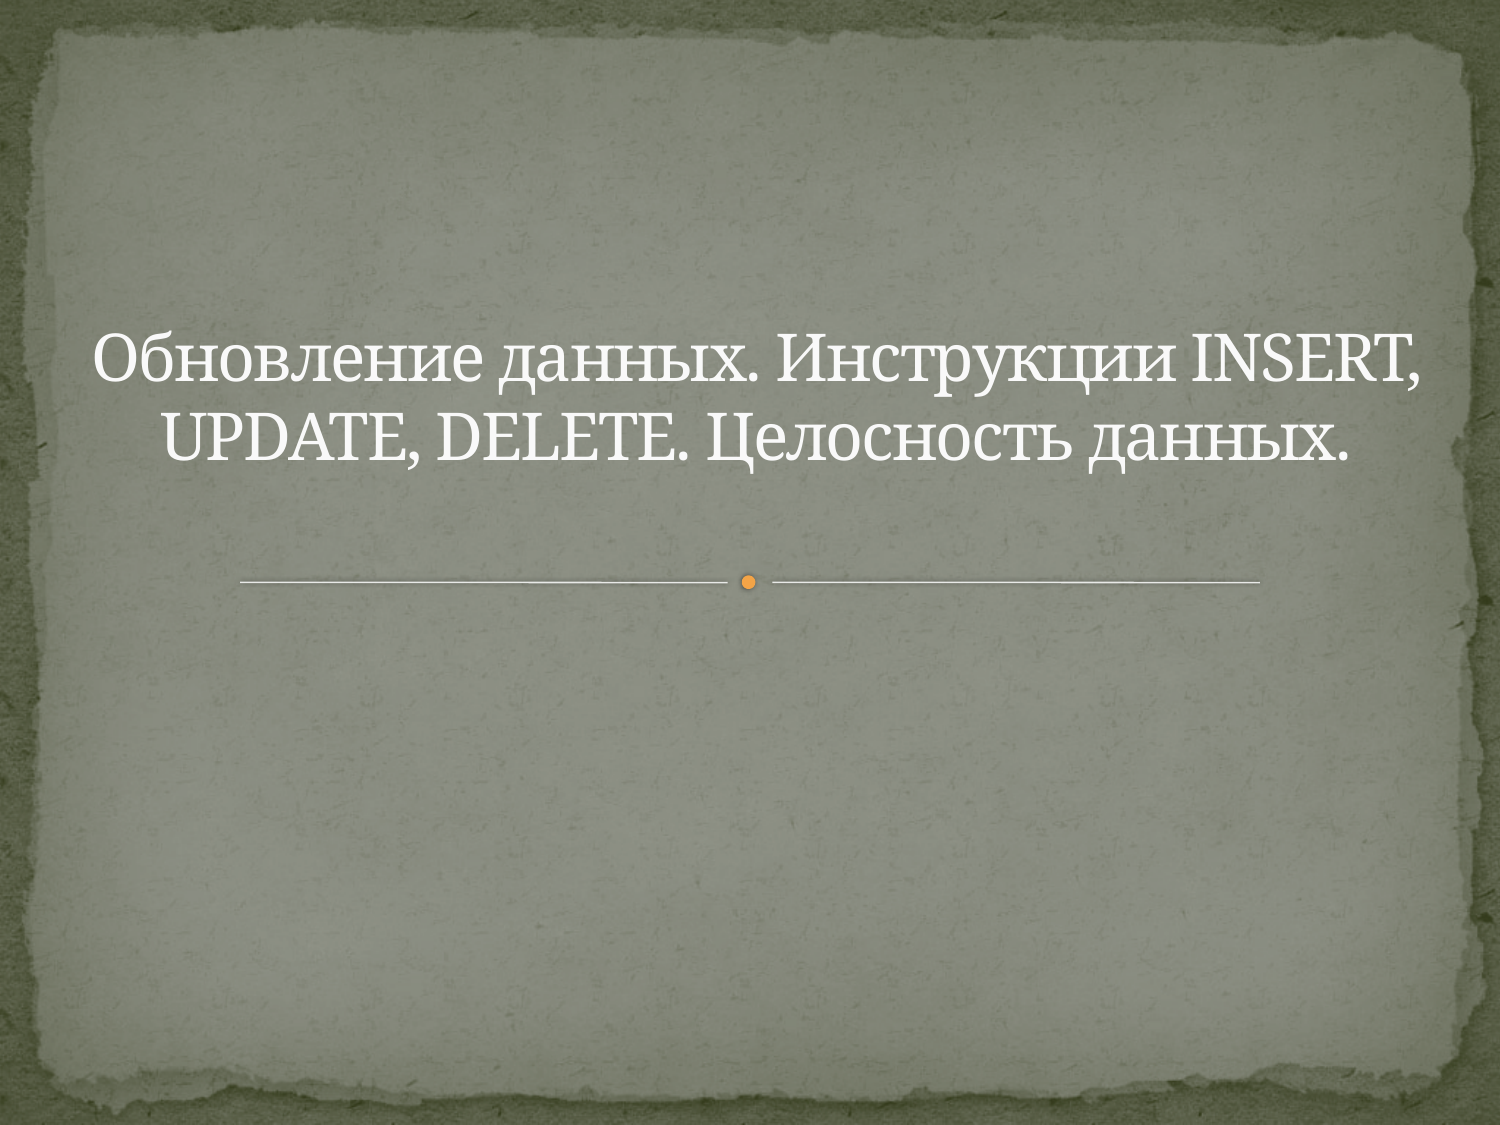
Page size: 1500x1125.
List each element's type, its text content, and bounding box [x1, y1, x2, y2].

title Обновление данных. Инструкции INSERT, UPDATE, DELETE. Целосность данных. [74, 235, 1438, 561]
